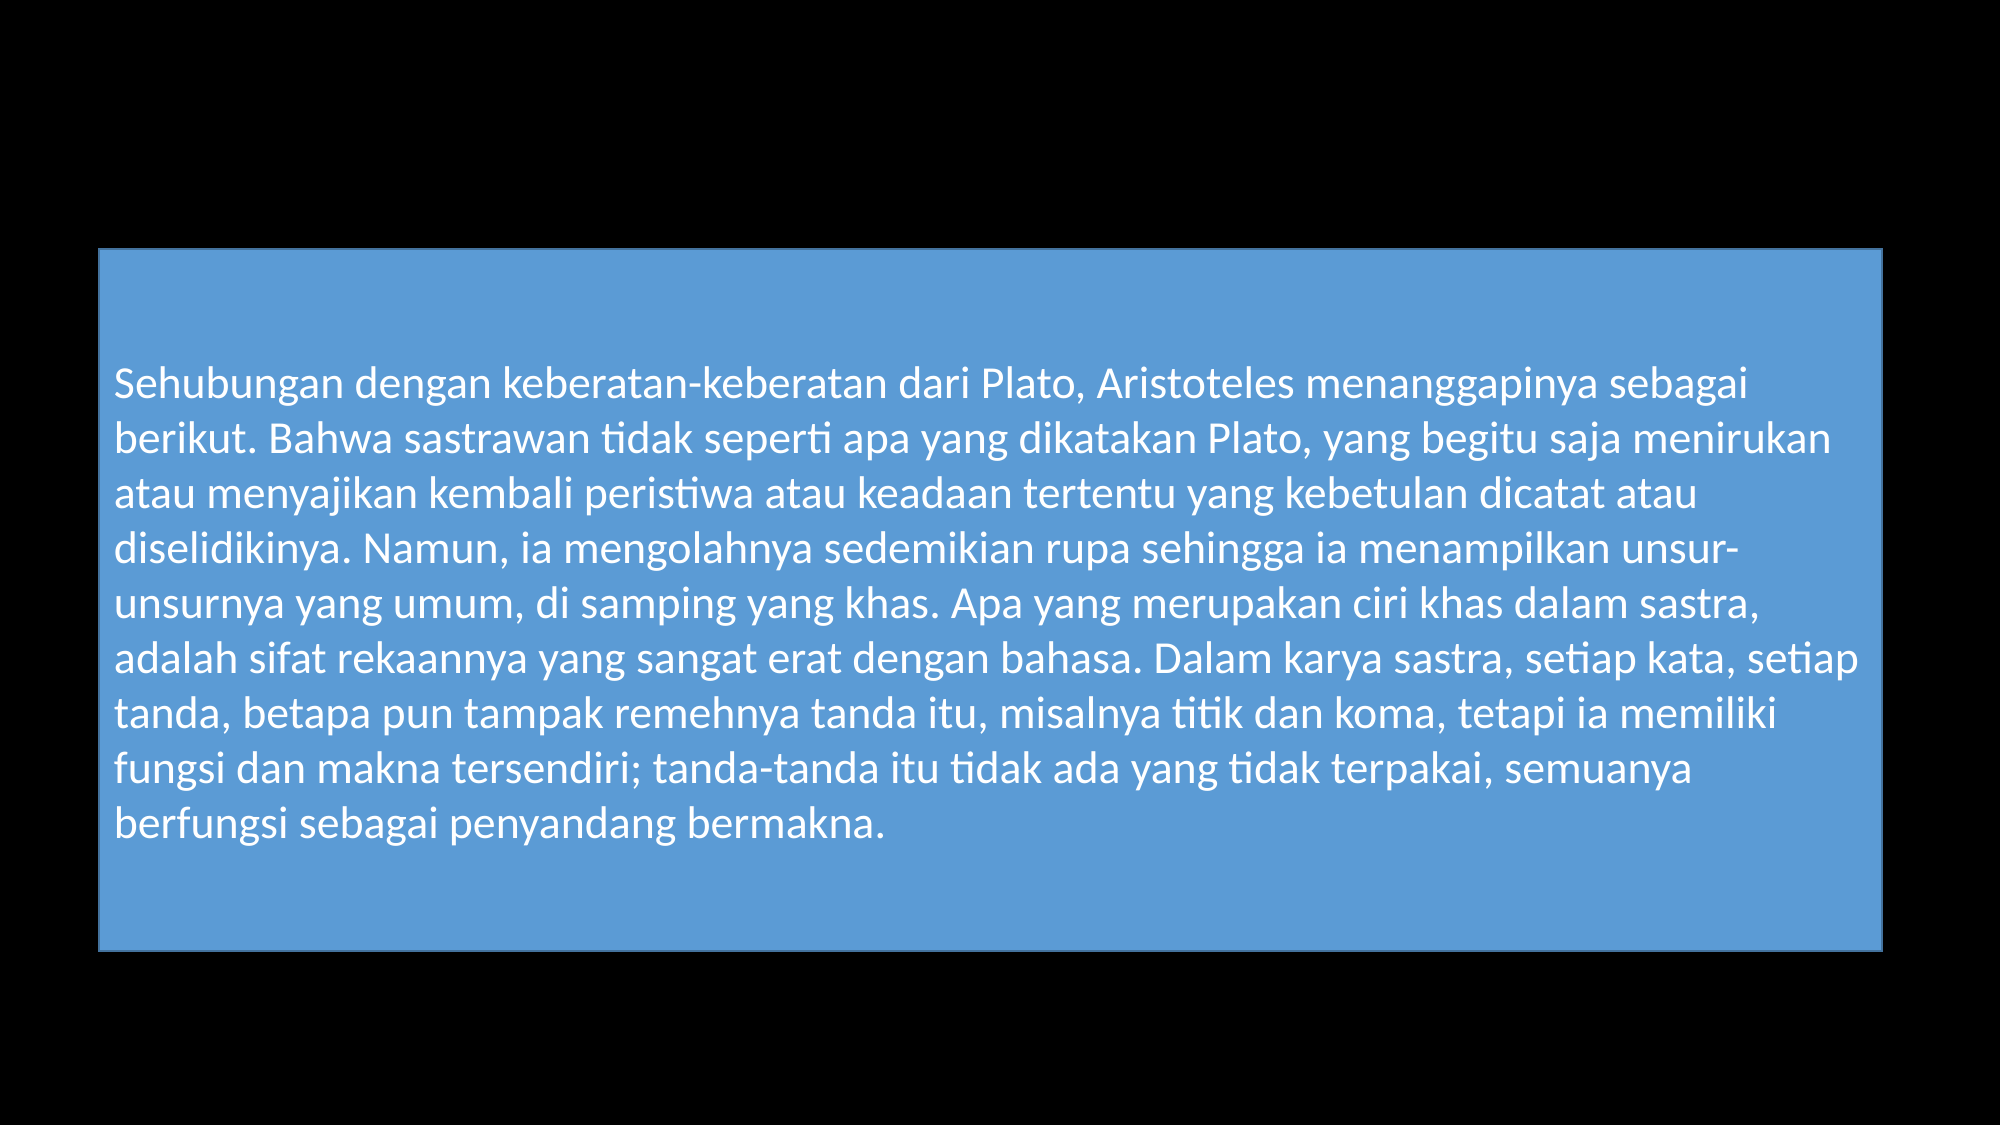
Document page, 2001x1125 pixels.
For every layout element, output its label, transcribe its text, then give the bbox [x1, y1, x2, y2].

text_box Sehubungan dengan keberatan-keberatan dari Plato, Aristoteles menanggapinya sebagai berikut. Bahwa sastrawan tidak seperti apa yang dikatakan Plato, yang begitu saja menirukan atau menyajikan kembali peristiwa atau keadaan tertentu yang kebetulan dicatat atau diselidikinya. Namun, ia mengolahnya sedemikian rupa sehingga ia menampilkan unsur-unsurnya yang umum, di samping yang khas. Apa yang merupakan ciri khas dalam sastra, adalah sifat rekaannya yang sangat erat dengan bahasa. Dalam karya sastra, setiap kata, setiap tanda, betapa pun tampak remehnya tanda itu, misalnya titik dan koma, tetapi ia memiliki fungsi dan makna tersendiri; tanda-tanda itu tidak ada yang tidak terpakai, semuanya berfungsi sebagai penyandang bermakna. [98, 248, 1883, 952]
